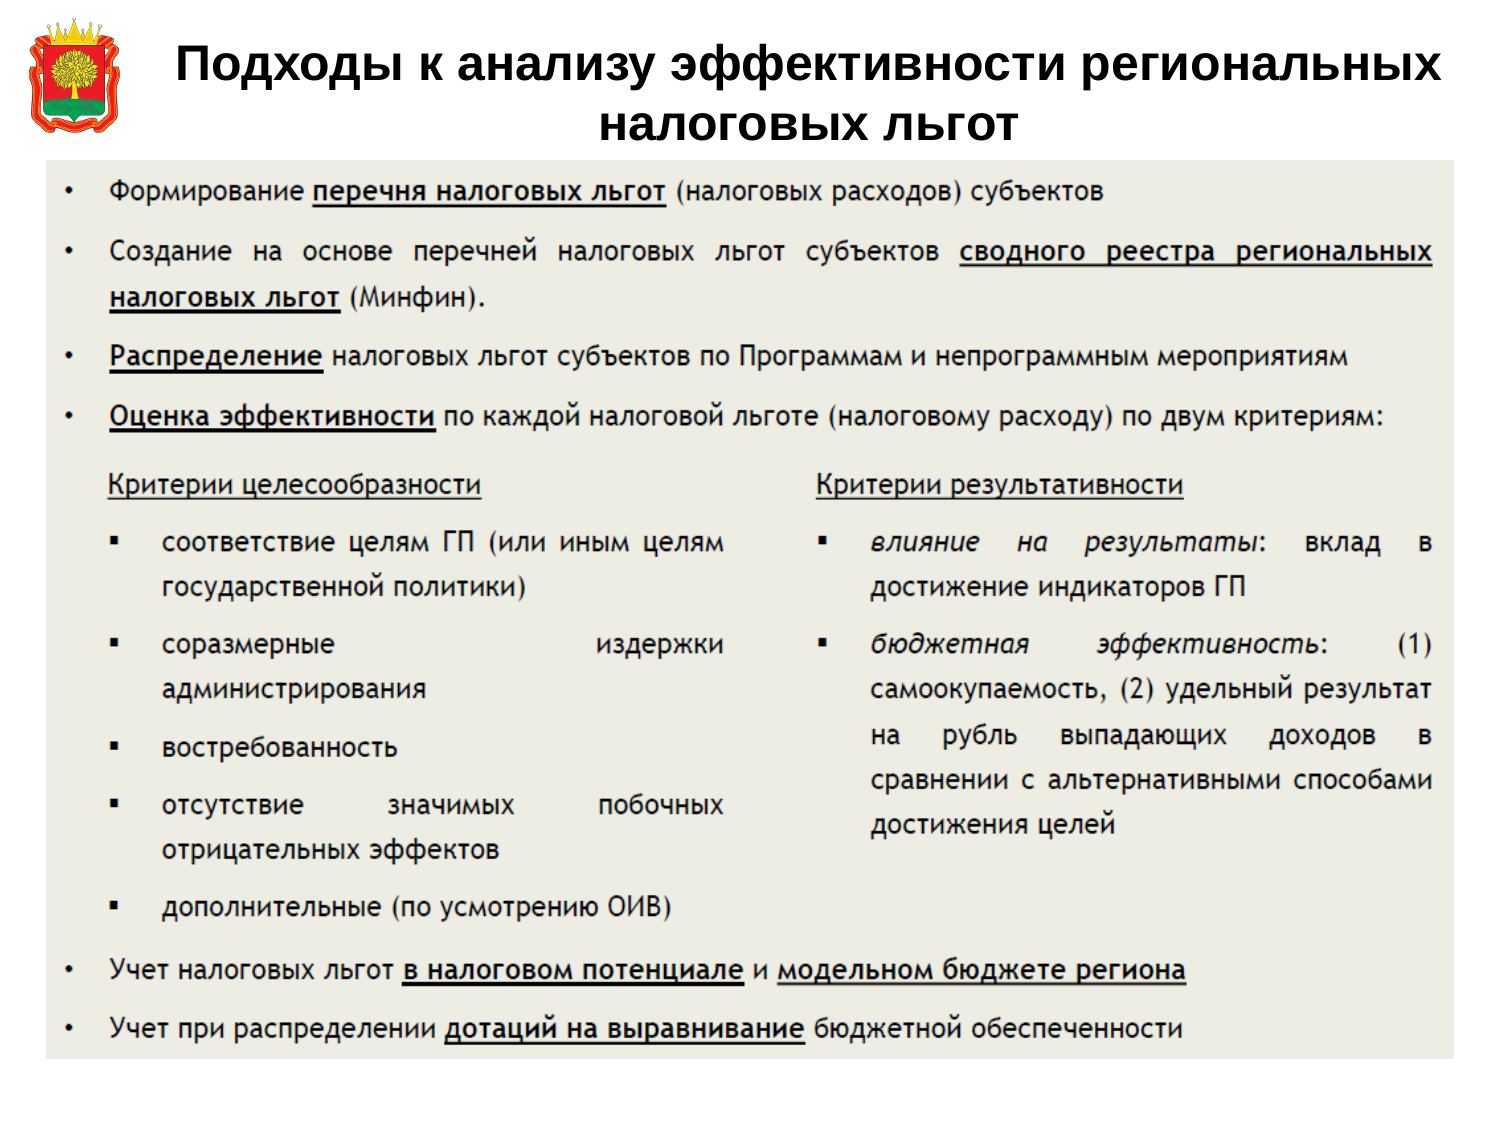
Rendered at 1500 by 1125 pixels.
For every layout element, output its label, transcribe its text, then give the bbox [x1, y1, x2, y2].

title Подходы к анализу эффективности региональных налоговых льгот [147, 19, 1471, 161]
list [46, 160, 1454, 1059]
picture [29, 18, 120, 133]
